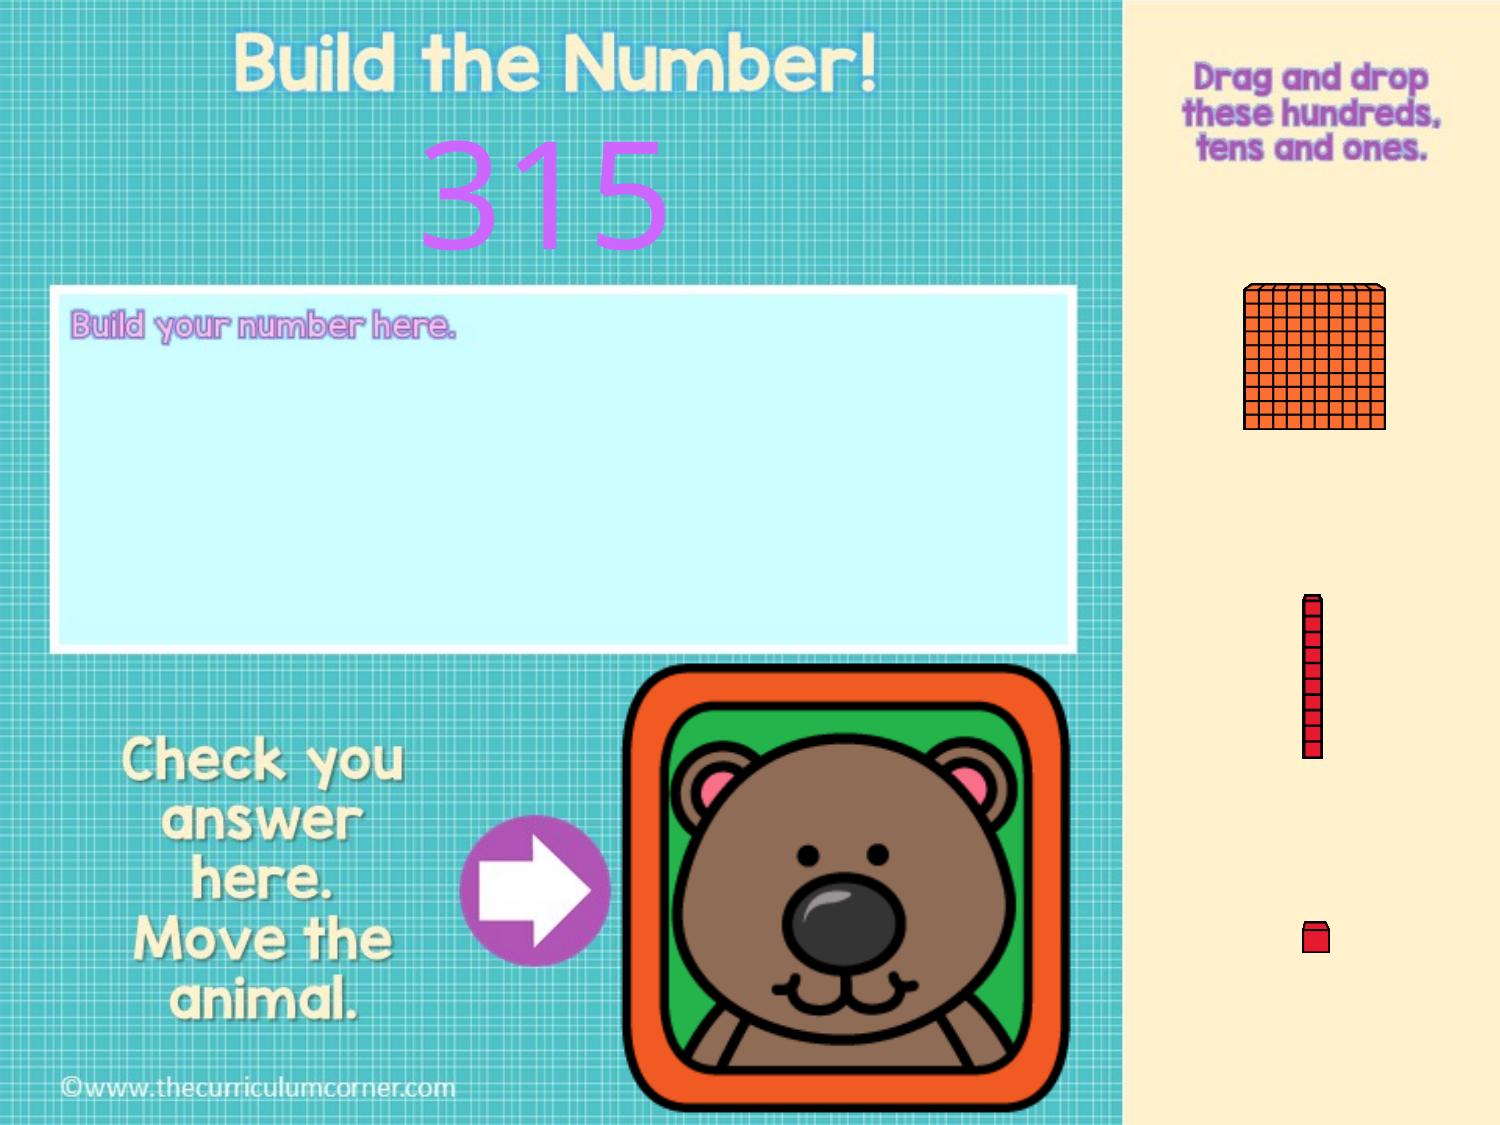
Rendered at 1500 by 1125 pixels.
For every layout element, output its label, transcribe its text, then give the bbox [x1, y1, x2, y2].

picture [0, 0, 1500, 1125]
text_box 315 [402, 92, 690, 288]
